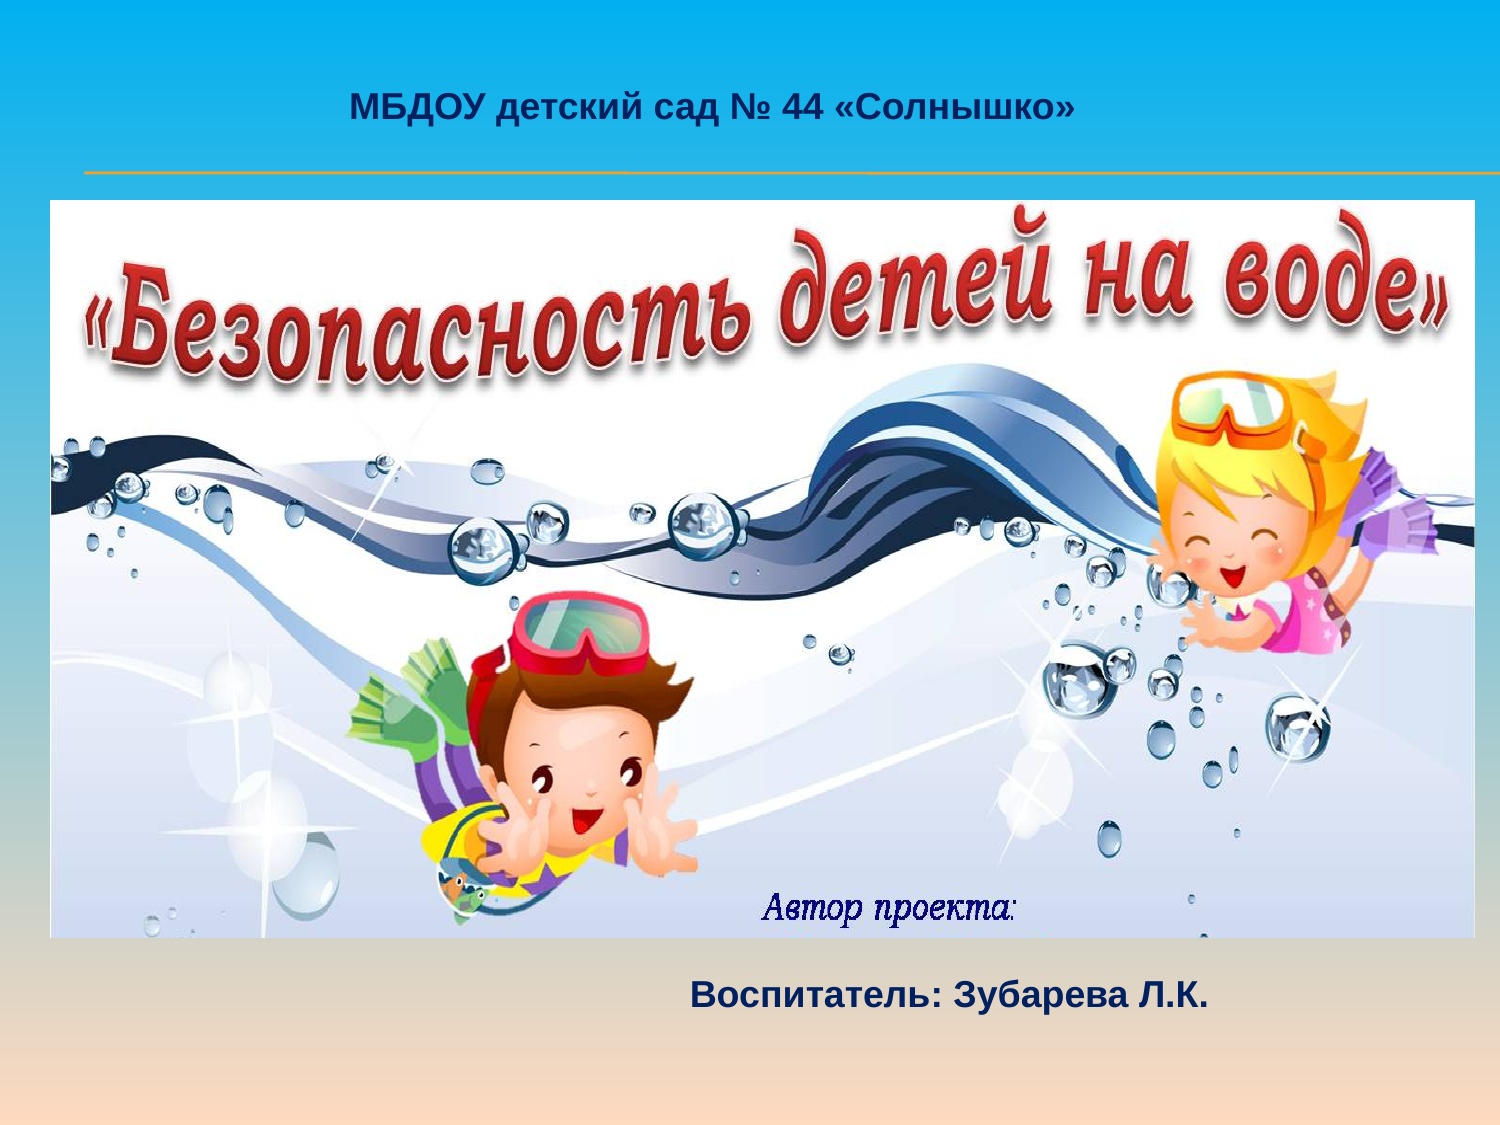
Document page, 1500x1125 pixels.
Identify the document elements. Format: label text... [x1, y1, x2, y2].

picture [49, 199, 1476, 938]
text_box МБДОУ детский сад № 44 «Солнышко» [224, 74, 1200, 135]
text_box Воспитатель: Зубарева Л.К. [674, 962, 1425, 1023]
